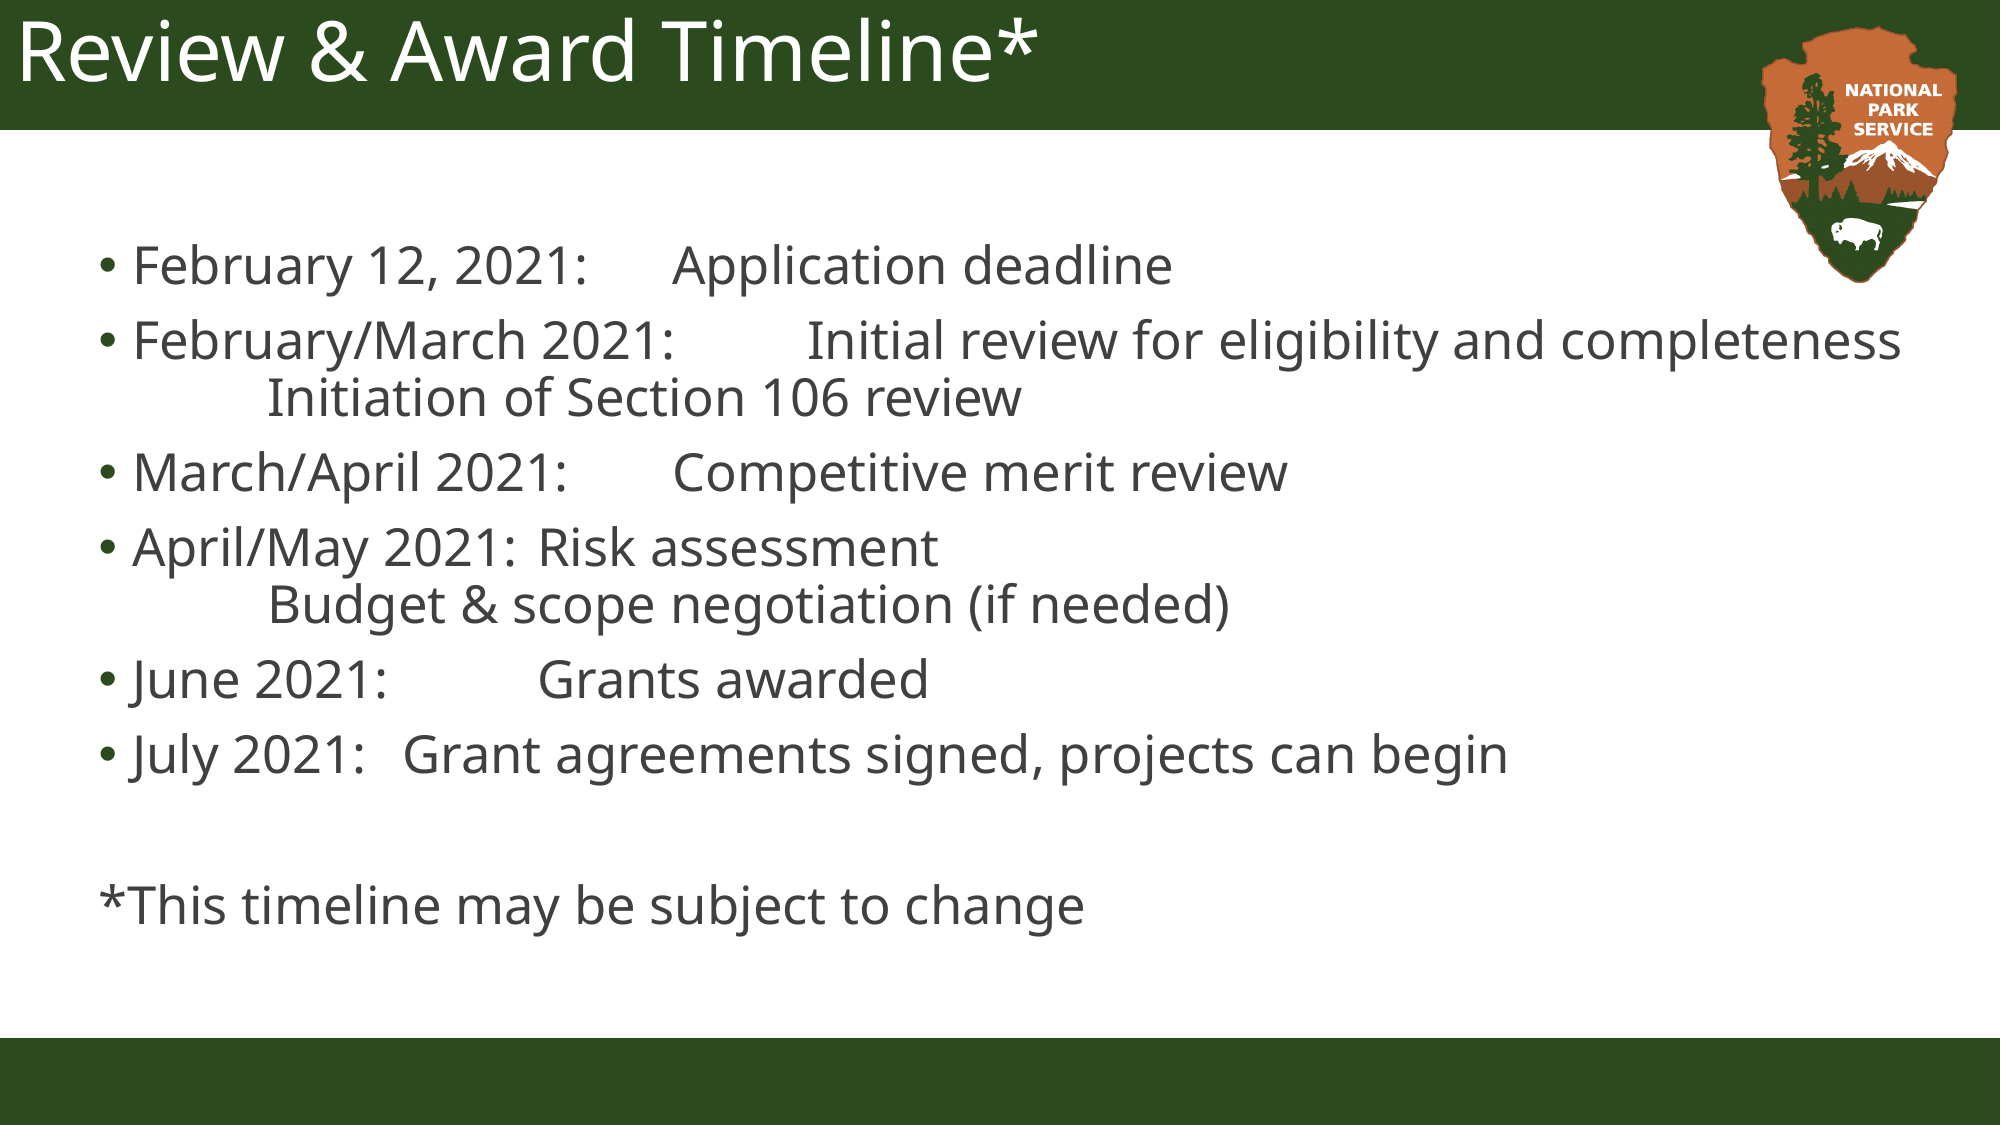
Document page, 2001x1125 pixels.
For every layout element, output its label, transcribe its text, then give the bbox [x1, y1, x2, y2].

list February 12, 2021: Application deadline February/March 2021: Initial review for eligibility and completeness Initiation of Section 106 review March/April 2021: Competitive merit review April/May 2021: Risk assessment Budget & scope negotiation (if needed) June 2021: Grants awarded July 2021: Grant agreements signed, projects can begin *This timeline may be subject to change [83, 231, 1928, 993]
title Review & Award Timeline* [0, 0, 2000, 130]
picture [1761, 26, 1958, 283]
text_box [0, 1038, 2000, 1125]
